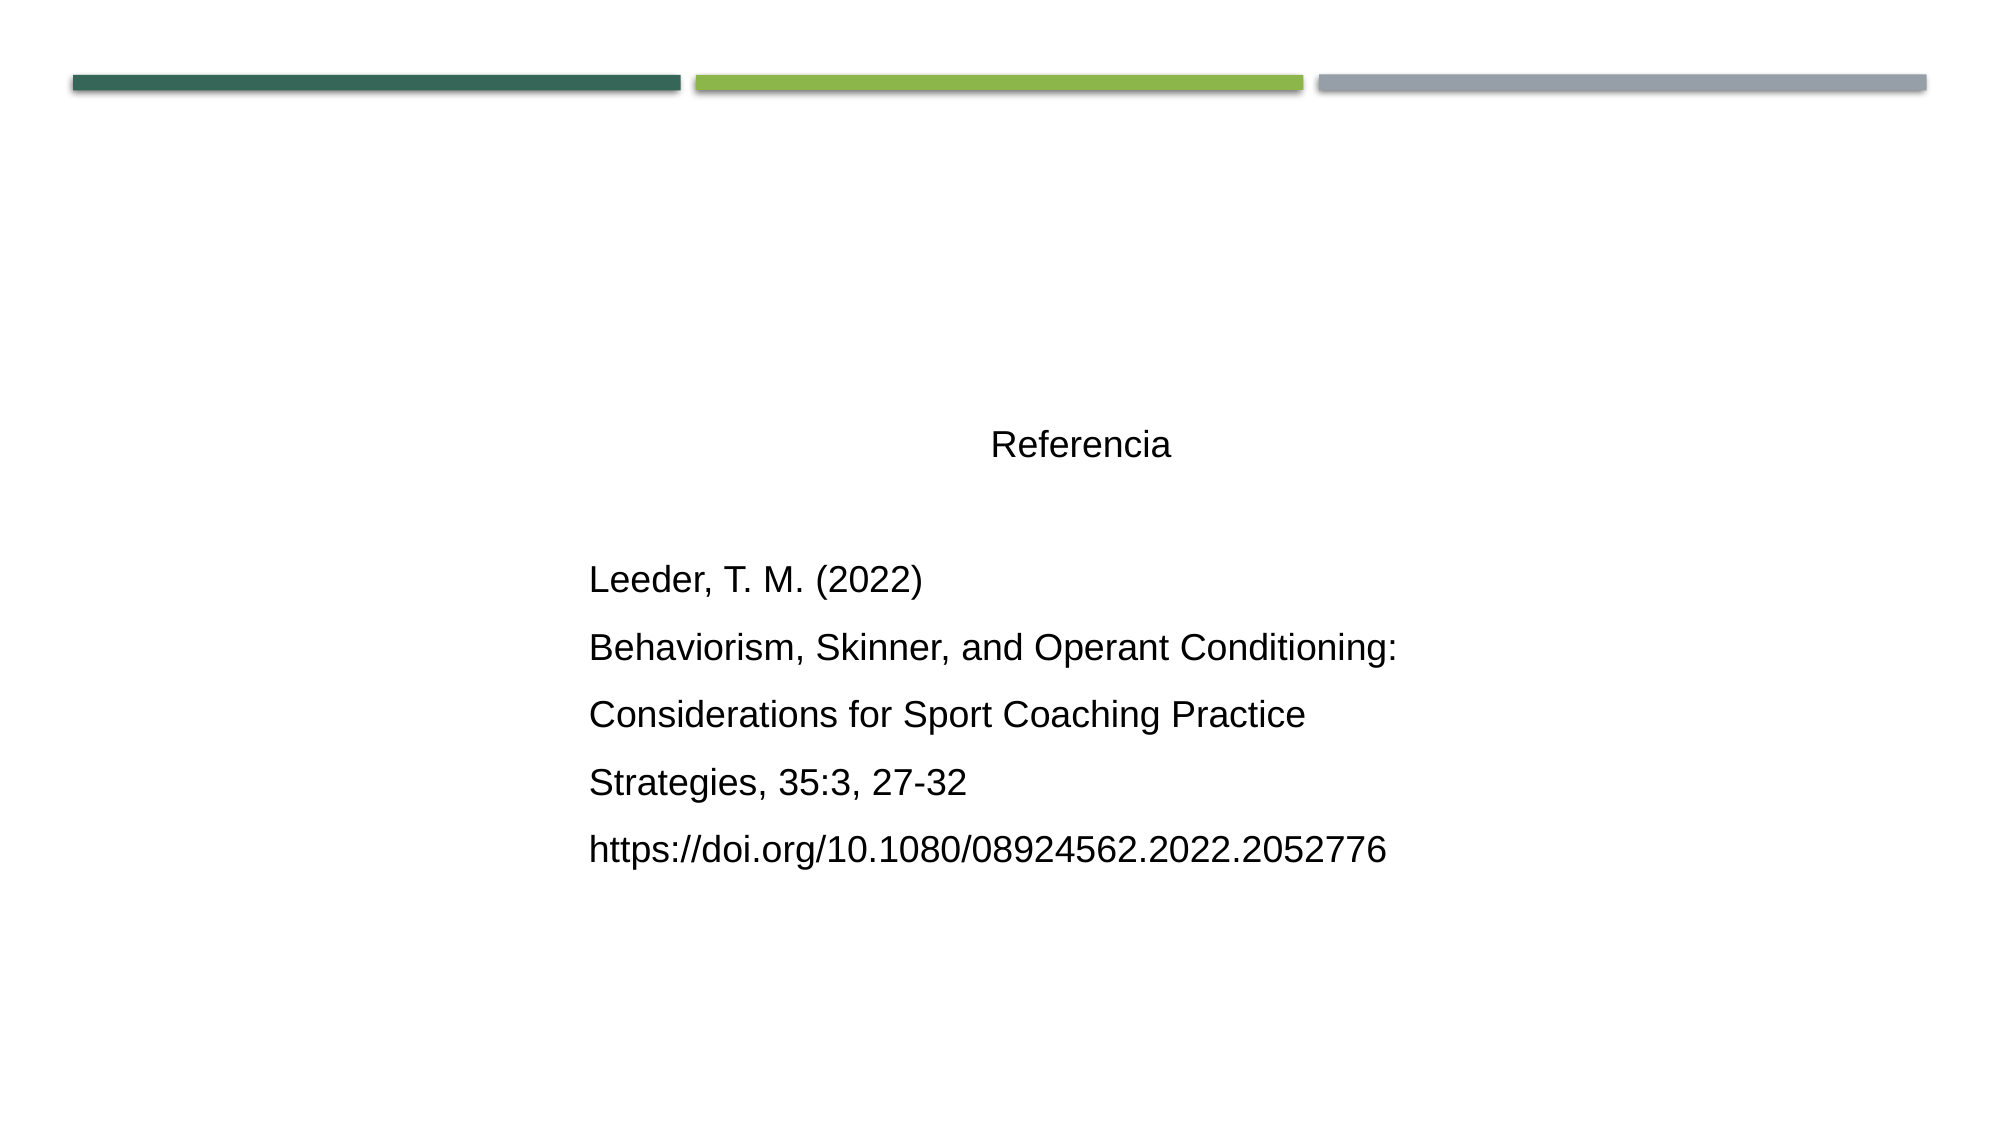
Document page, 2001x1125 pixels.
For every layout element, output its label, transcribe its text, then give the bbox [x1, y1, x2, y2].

text_box Referencia Leeder, T. M. (2022) Behaviorism, Skinner, and Operant Conditioning: Considerations for Sport Coaching Practice Strategies, 35:3, 27-32 https://doi.org/10.1080/08924562.2022.2052776 [574, 390, 1588, 878]
